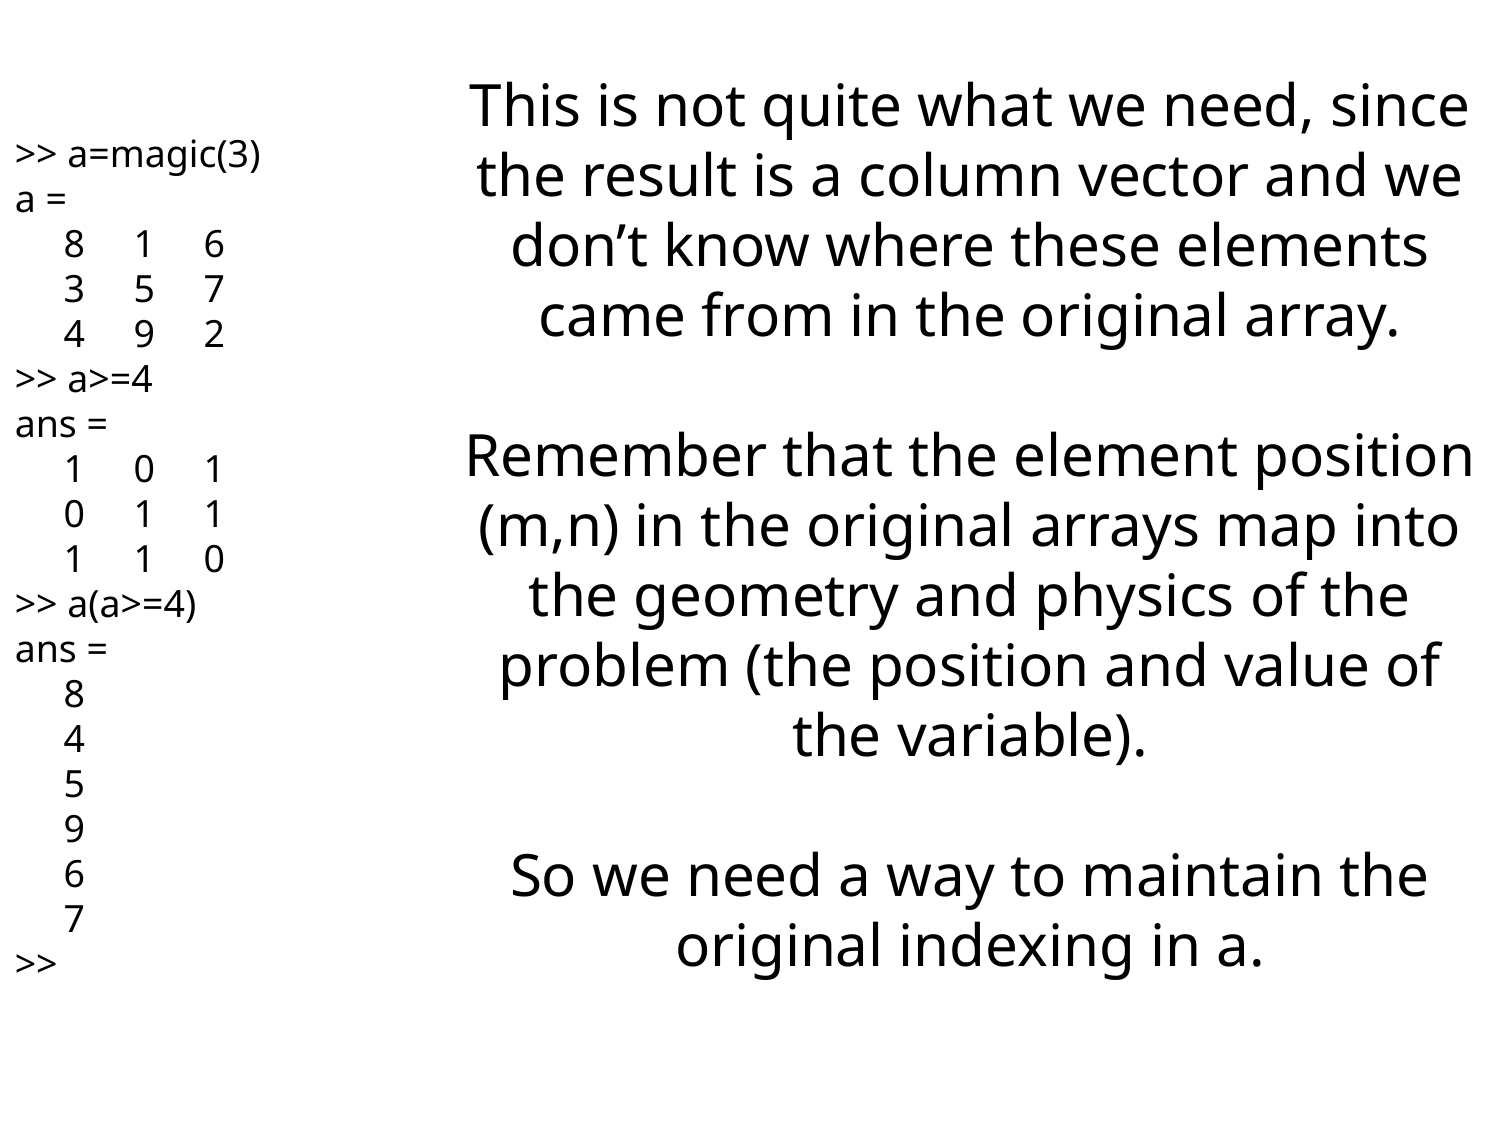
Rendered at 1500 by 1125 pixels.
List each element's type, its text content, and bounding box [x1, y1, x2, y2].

text_box >> a=magic(3) a = 8 1 6 3 5 7 4 9 2 >> a>=4 ans = 1 0 1 0 1 1 1 1 0 >> a(a>=4) ans = 8 4 5 9 6 7 >> [0, 123, 692, 993]
text_box This is not quite what we need, since the result is a column vector and we don’t know where these elements came from in the original array. Remember that the element position (m,n) in the original arrays map into the geometry and physics of the problem (the position and value of the variable). So we need a way to maintain the original indexing in a. [439, 60, 1500, 986]
